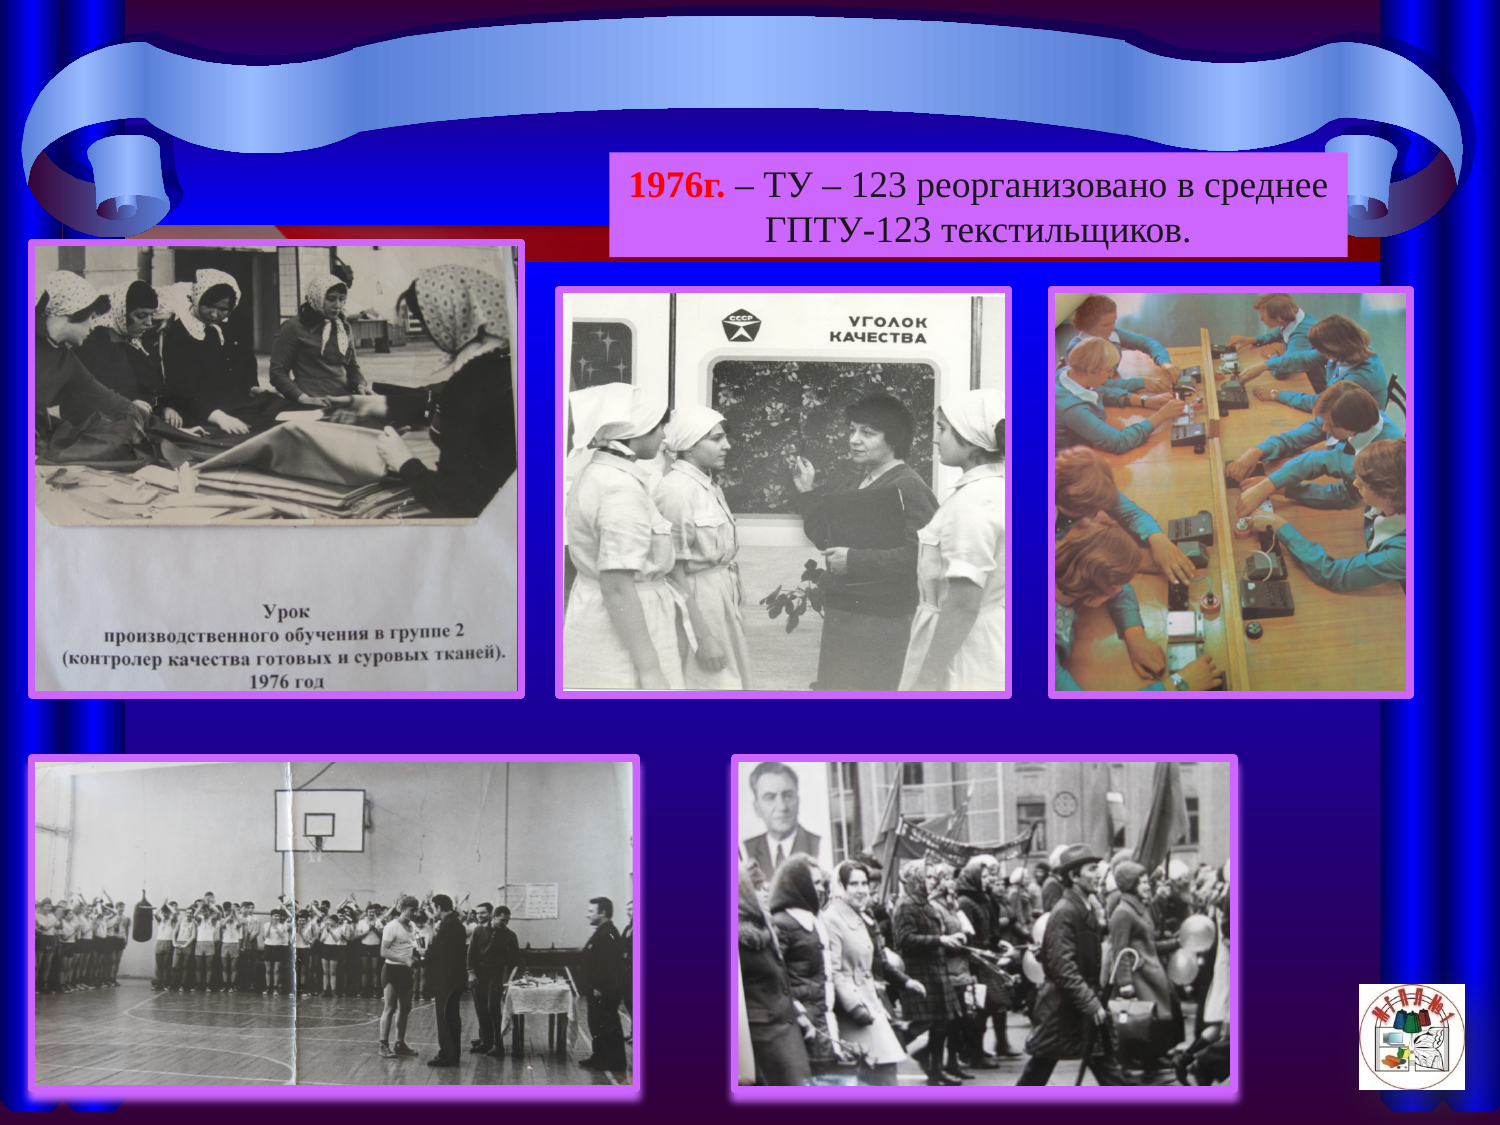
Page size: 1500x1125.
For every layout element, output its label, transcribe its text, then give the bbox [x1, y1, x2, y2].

picture [125, 225, 1380, 263]
picture [34, 245, 518, 692]
picture [1031, 293, 1430, 691]
picture [562, 292, 1006, 692]
picture [1359, 984, 1466, 1091]
picture [34, 761, 633, 1085]
picture [737, 761, 1231, 1087]
text_box 1976г. – ТУ – 123 реорганизовано в среднее ГПТУ-123 текстильщиков. [609, 152, 1348, 258]
